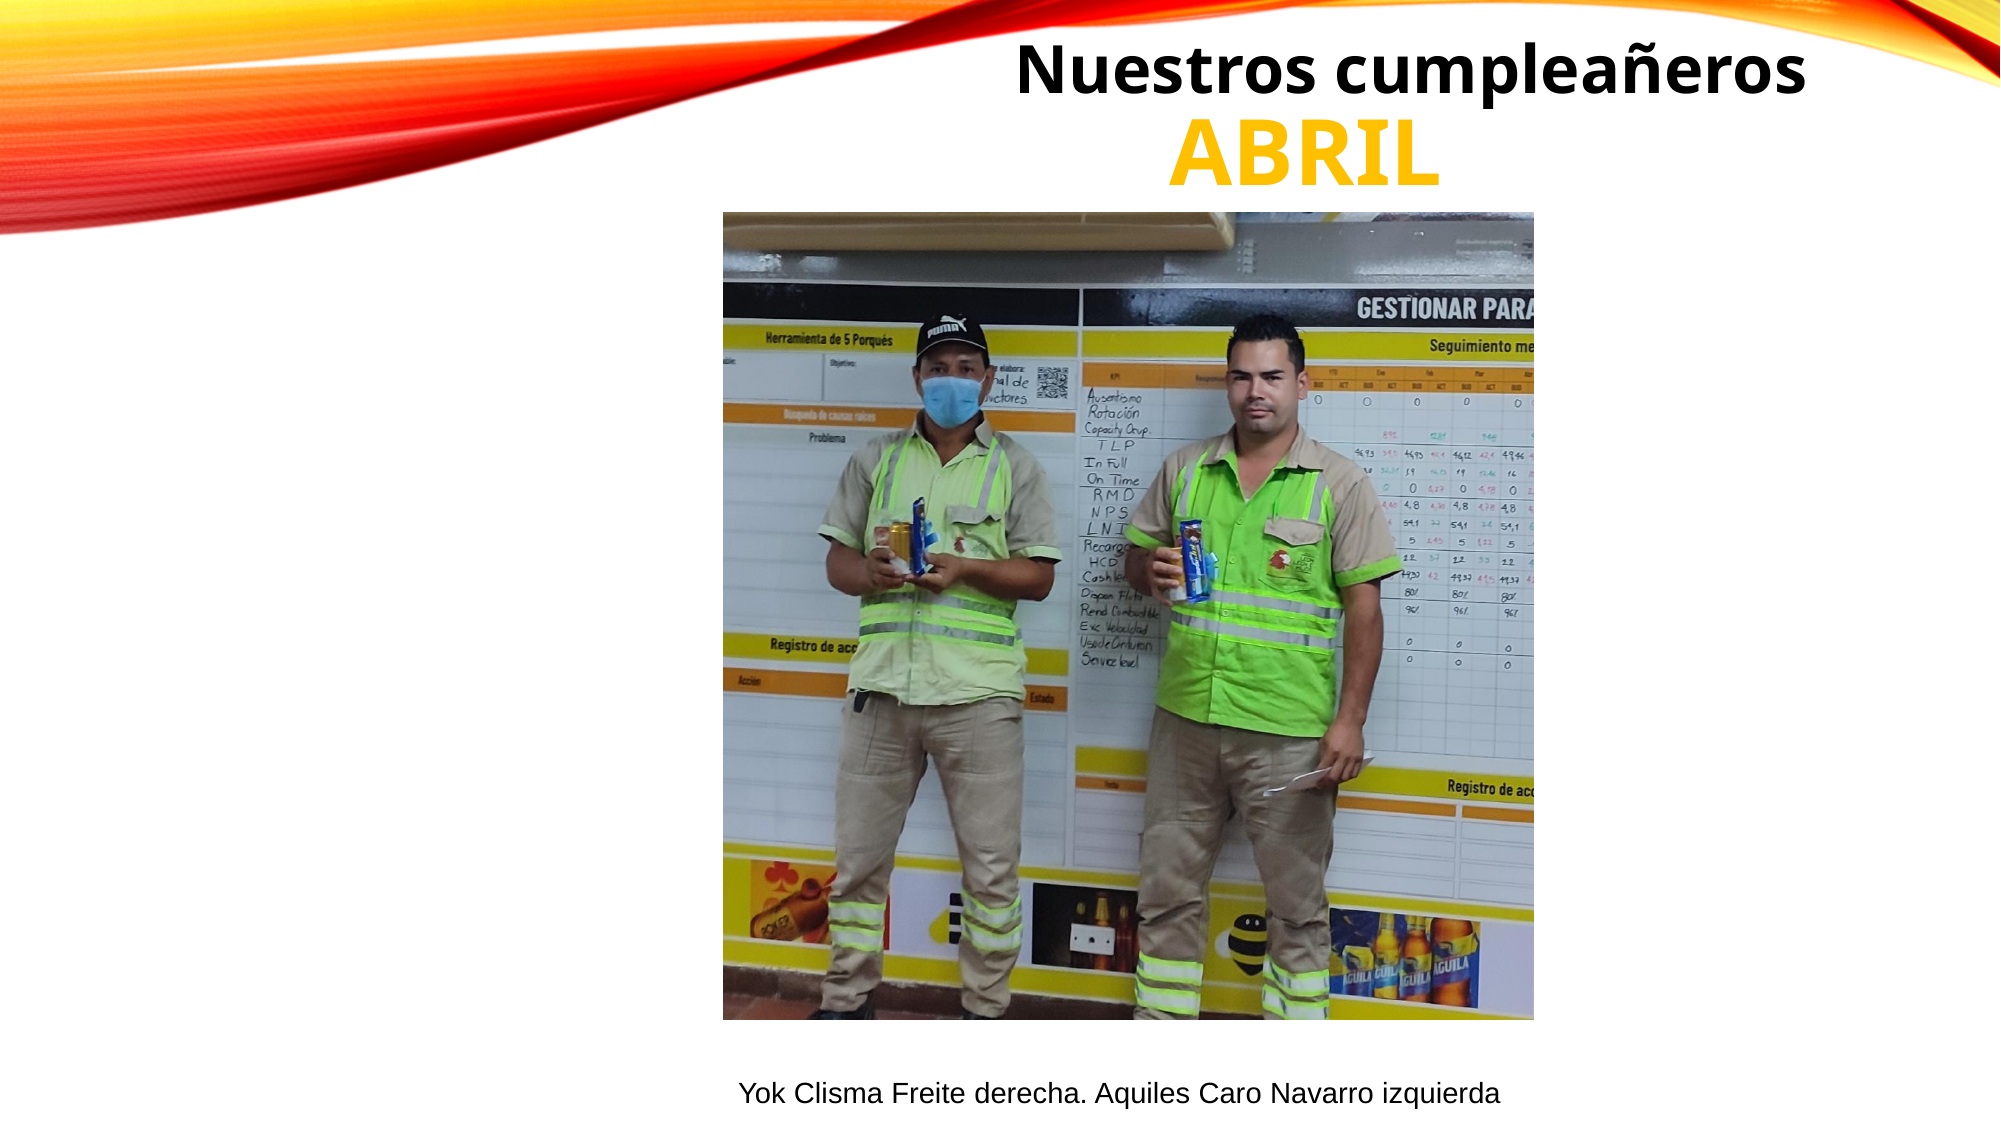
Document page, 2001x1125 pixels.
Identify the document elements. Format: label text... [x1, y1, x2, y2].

text_box Yok Clisma Freite derecha. Aquiles Caro Navarro izquierda [723, 1059, 1534, 1125]
text_box ABRIL [1154, 86, 1604, 212]
text_box Nuestros cumpleañeros [999, 19, 2000, 115]
picture [0, 0, 2000, 1020]
